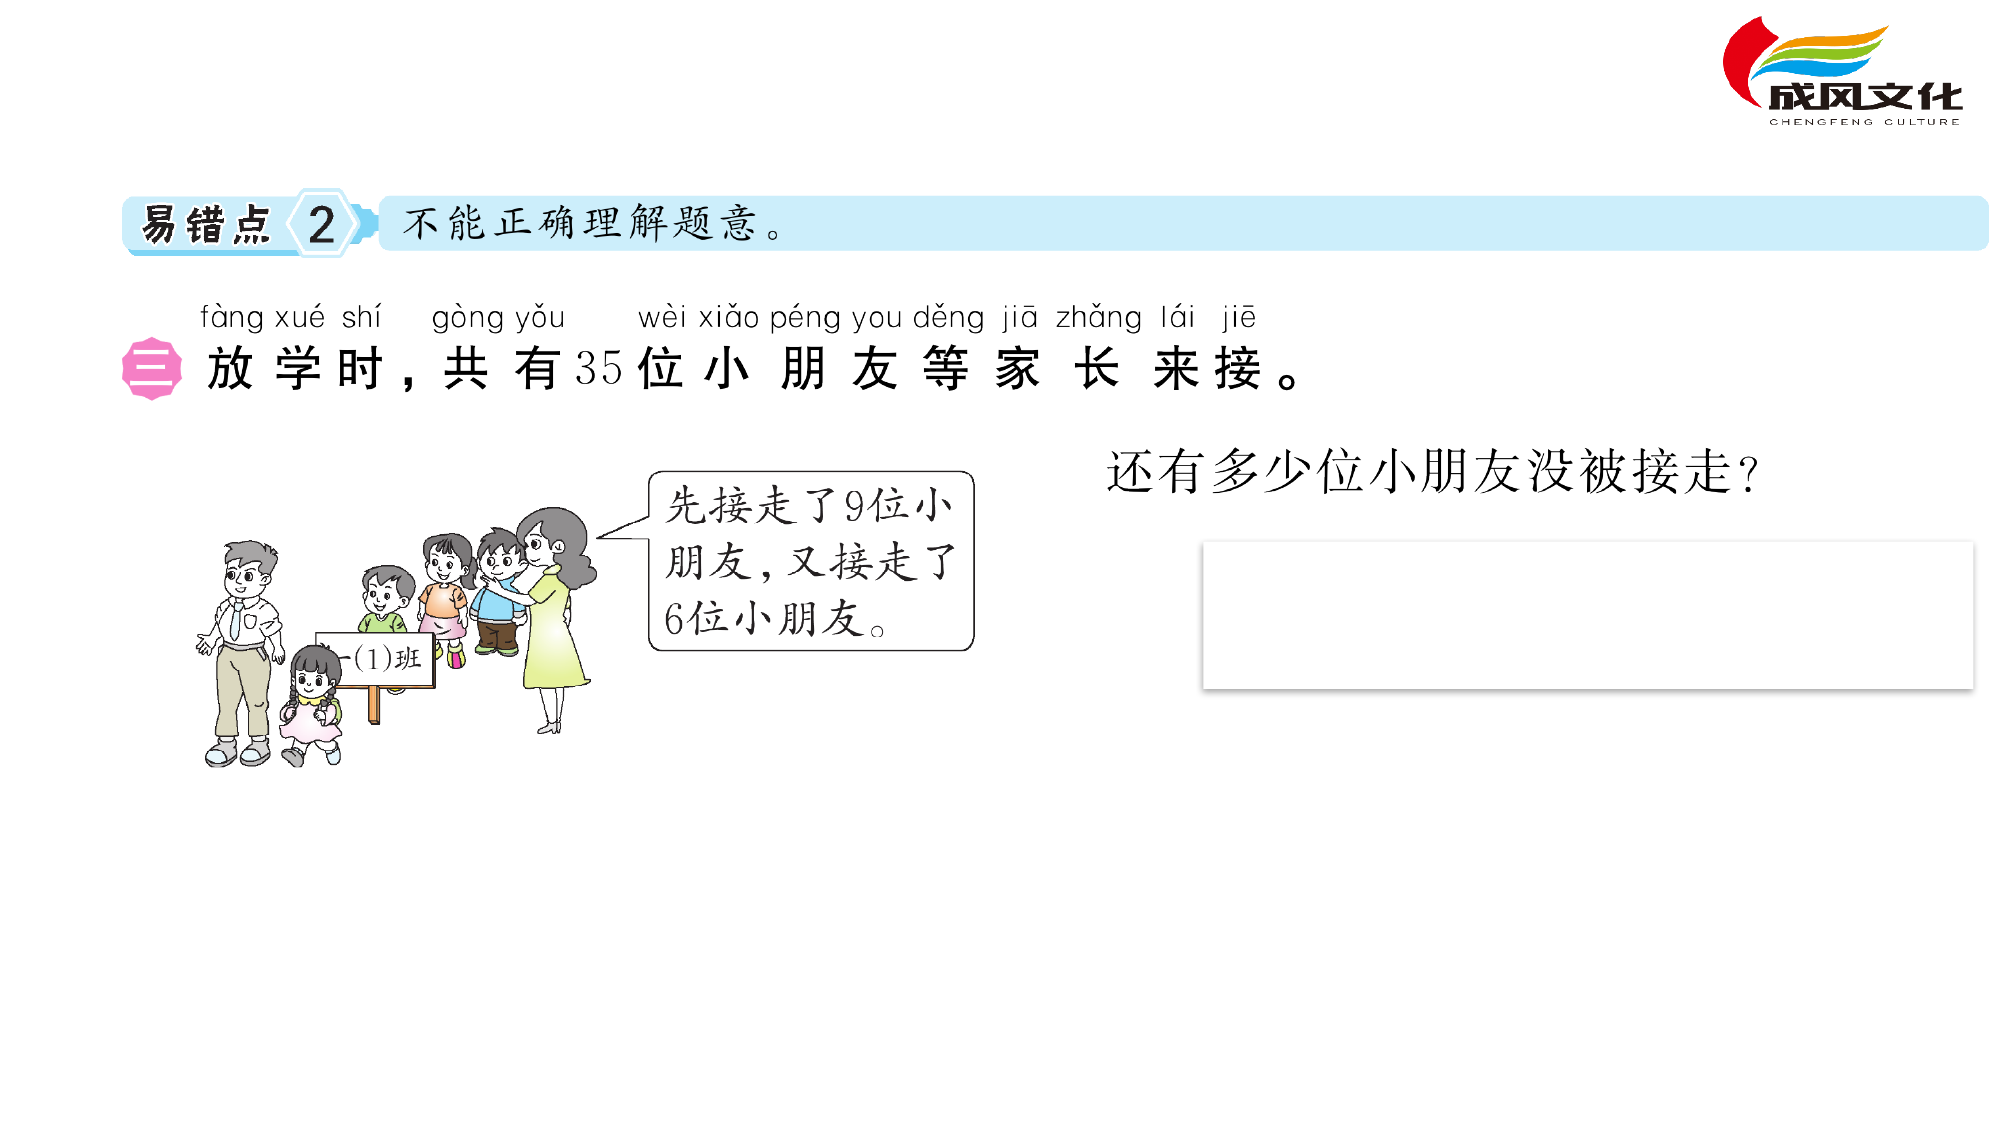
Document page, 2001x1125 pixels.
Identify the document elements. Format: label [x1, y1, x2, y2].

picture [117, 176, 2000, 782]
picture [1708, 0, 1986, 136]
